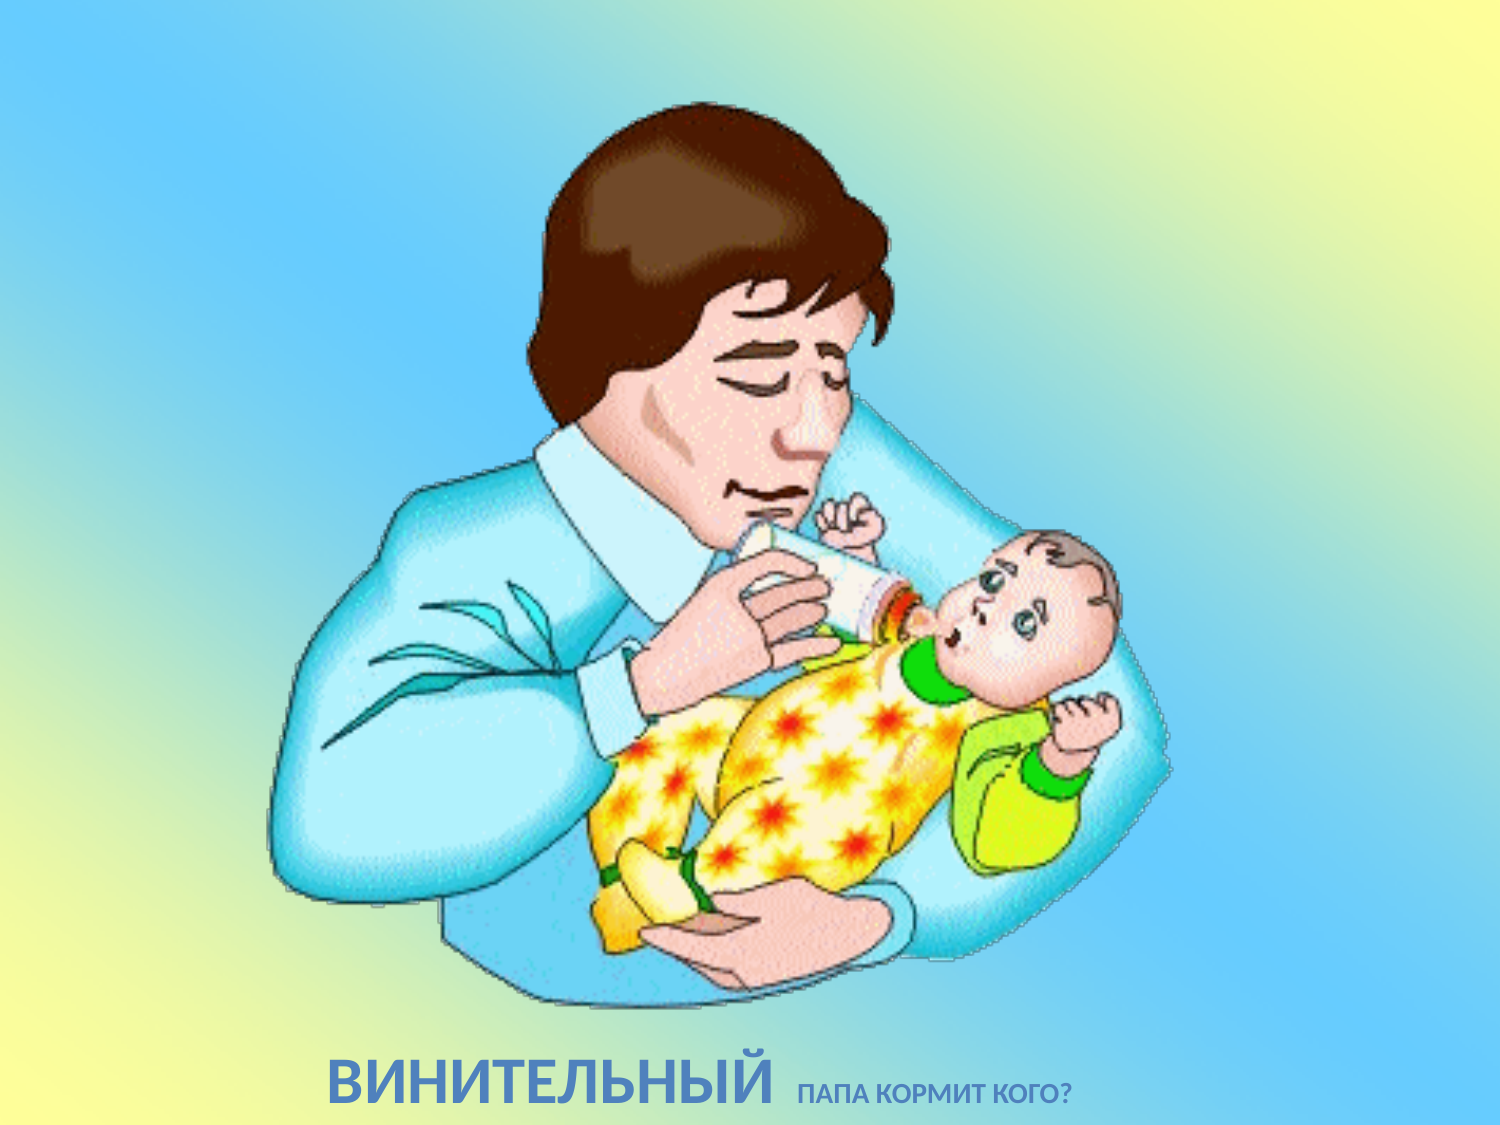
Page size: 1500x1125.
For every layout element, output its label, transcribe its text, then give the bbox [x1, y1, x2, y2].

text_box винительный папа кормит кого? [0, 1029, 1453, 1124]
picture [0, 0, 1500, 1125]
